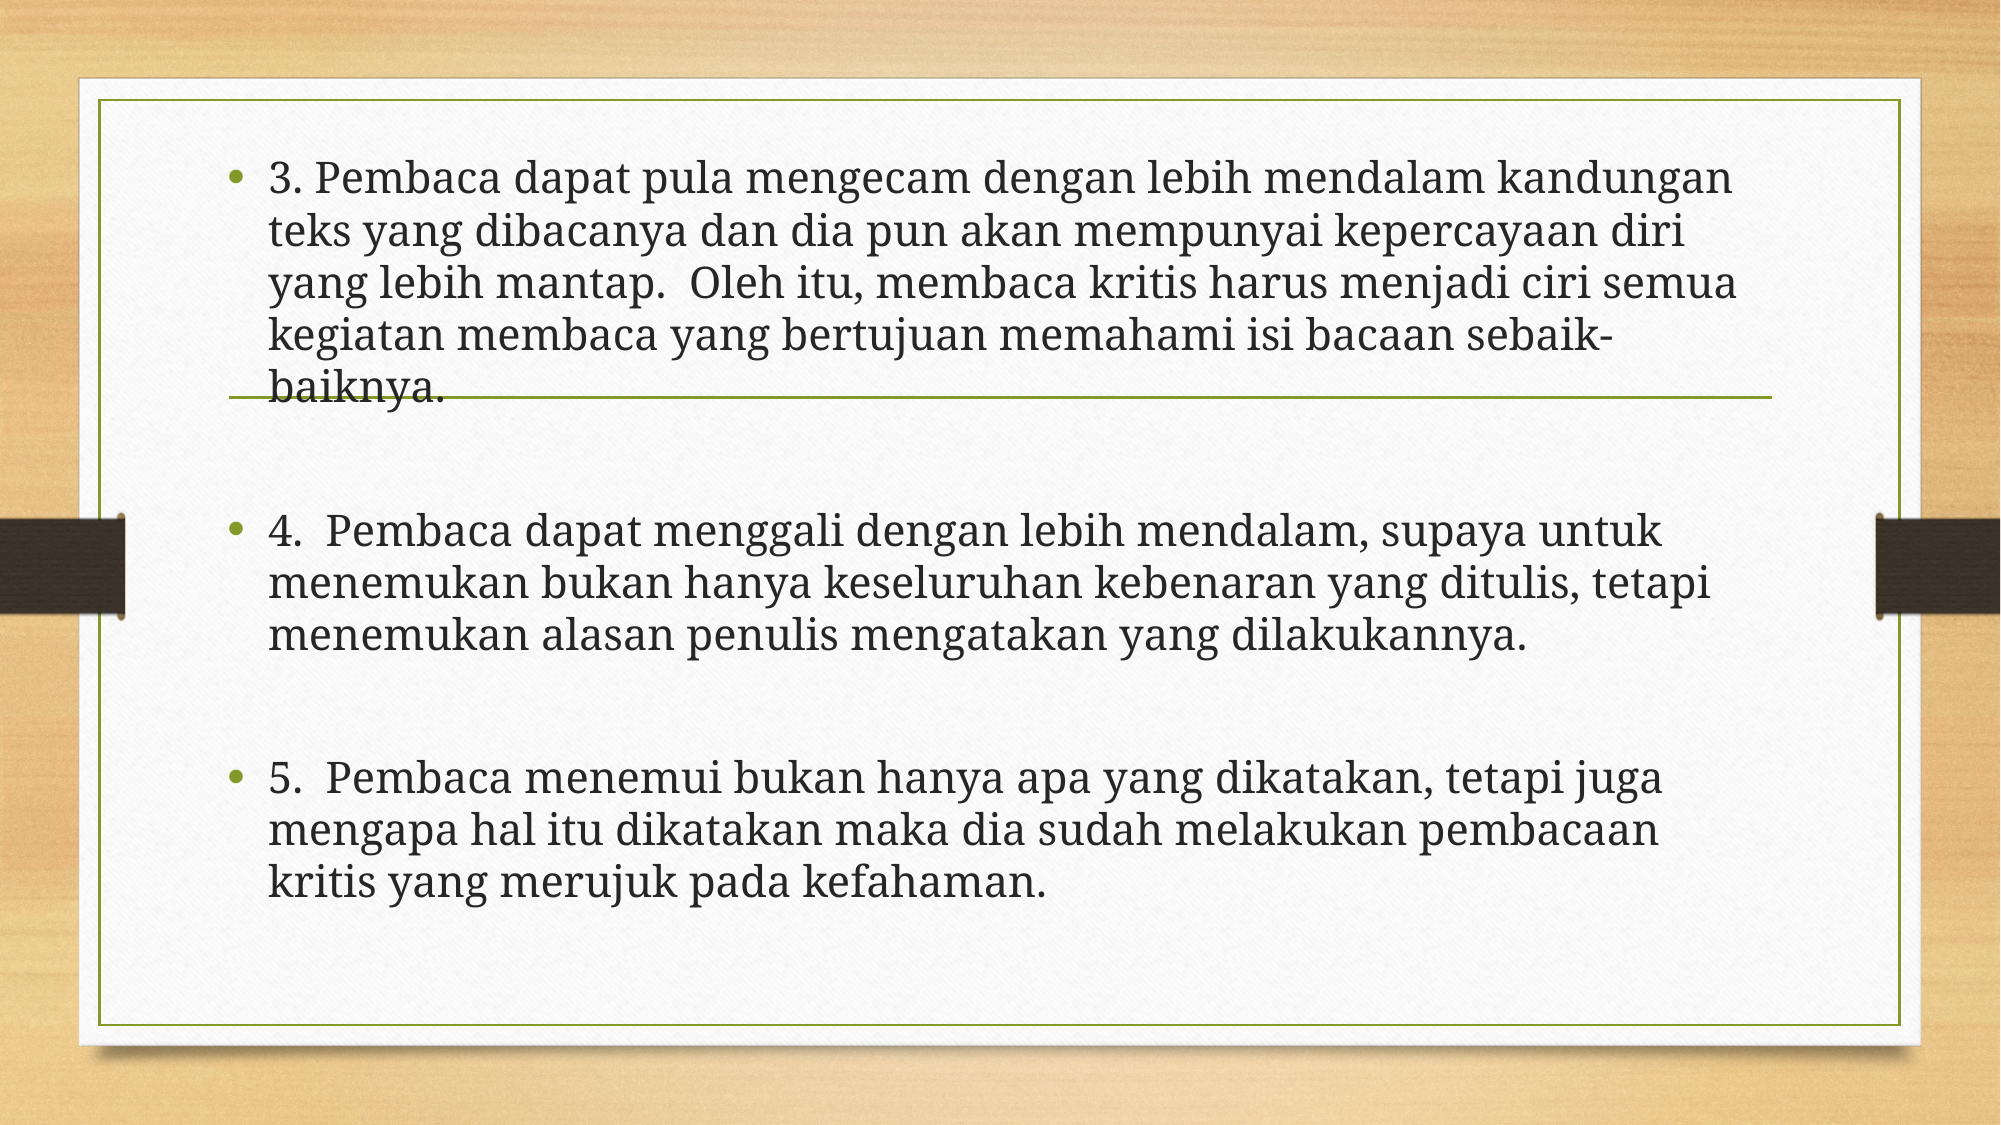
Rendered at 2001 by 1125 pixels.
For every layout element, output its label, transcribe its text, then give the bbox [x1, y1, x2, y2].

picture [0, 0, 2001, 1125]
list 3. Pembaca dapat pula mengecam dengan lebih mendalam kandungan teks yang dibacanya dan dia pun akan mempunyai kepercayaan diri yang lebih mantap. Oleh itu, membaca kritis harus menjadi ciri semua kegiatan membaca yang bertujuan memahami isi bacaan sebaik-baiknya. 4. Pembaca dapat menggali dengan lebih mendalam, supaya untuk menemukan bukan hanya keseluruhan kebenaran yang ditulis, tetapi menemukan alasan penulis mengatakan yang dilakukannya. 5. Pembaca menemui bukan hanya apa yang dikatakan, tetapi juga mengapa hal itu dikatakan maka dia sudah melakukan pembacaan kritis yang merujuk pada kefahaman. [212, 143, 1788, 920]
